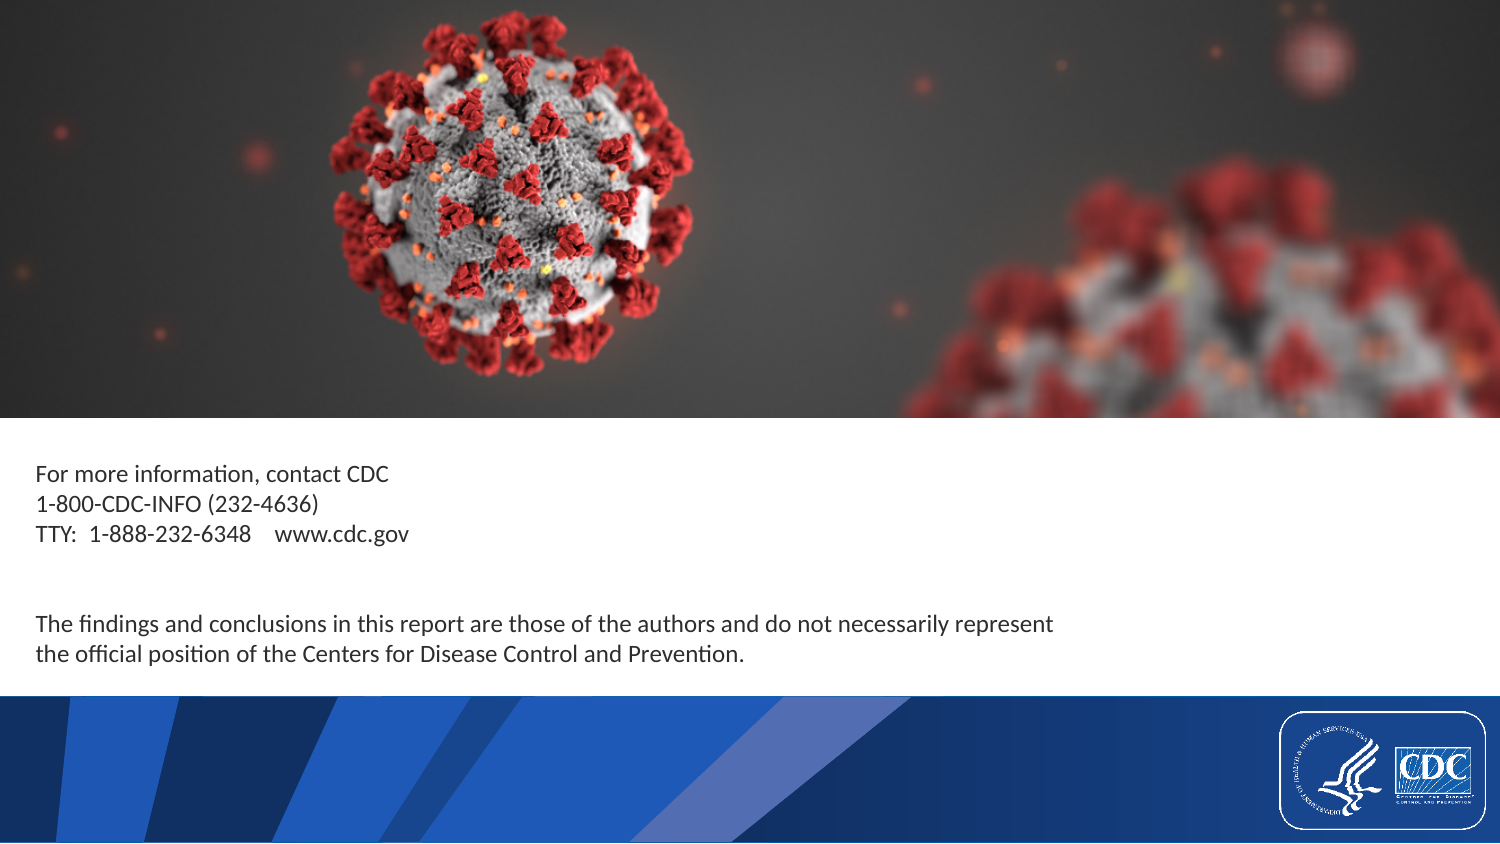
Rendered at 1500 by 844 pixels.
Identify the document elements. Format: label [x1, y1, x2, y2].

picture [0, 0, 1500, 418]
picture [1279, 711, 1486, 830]
